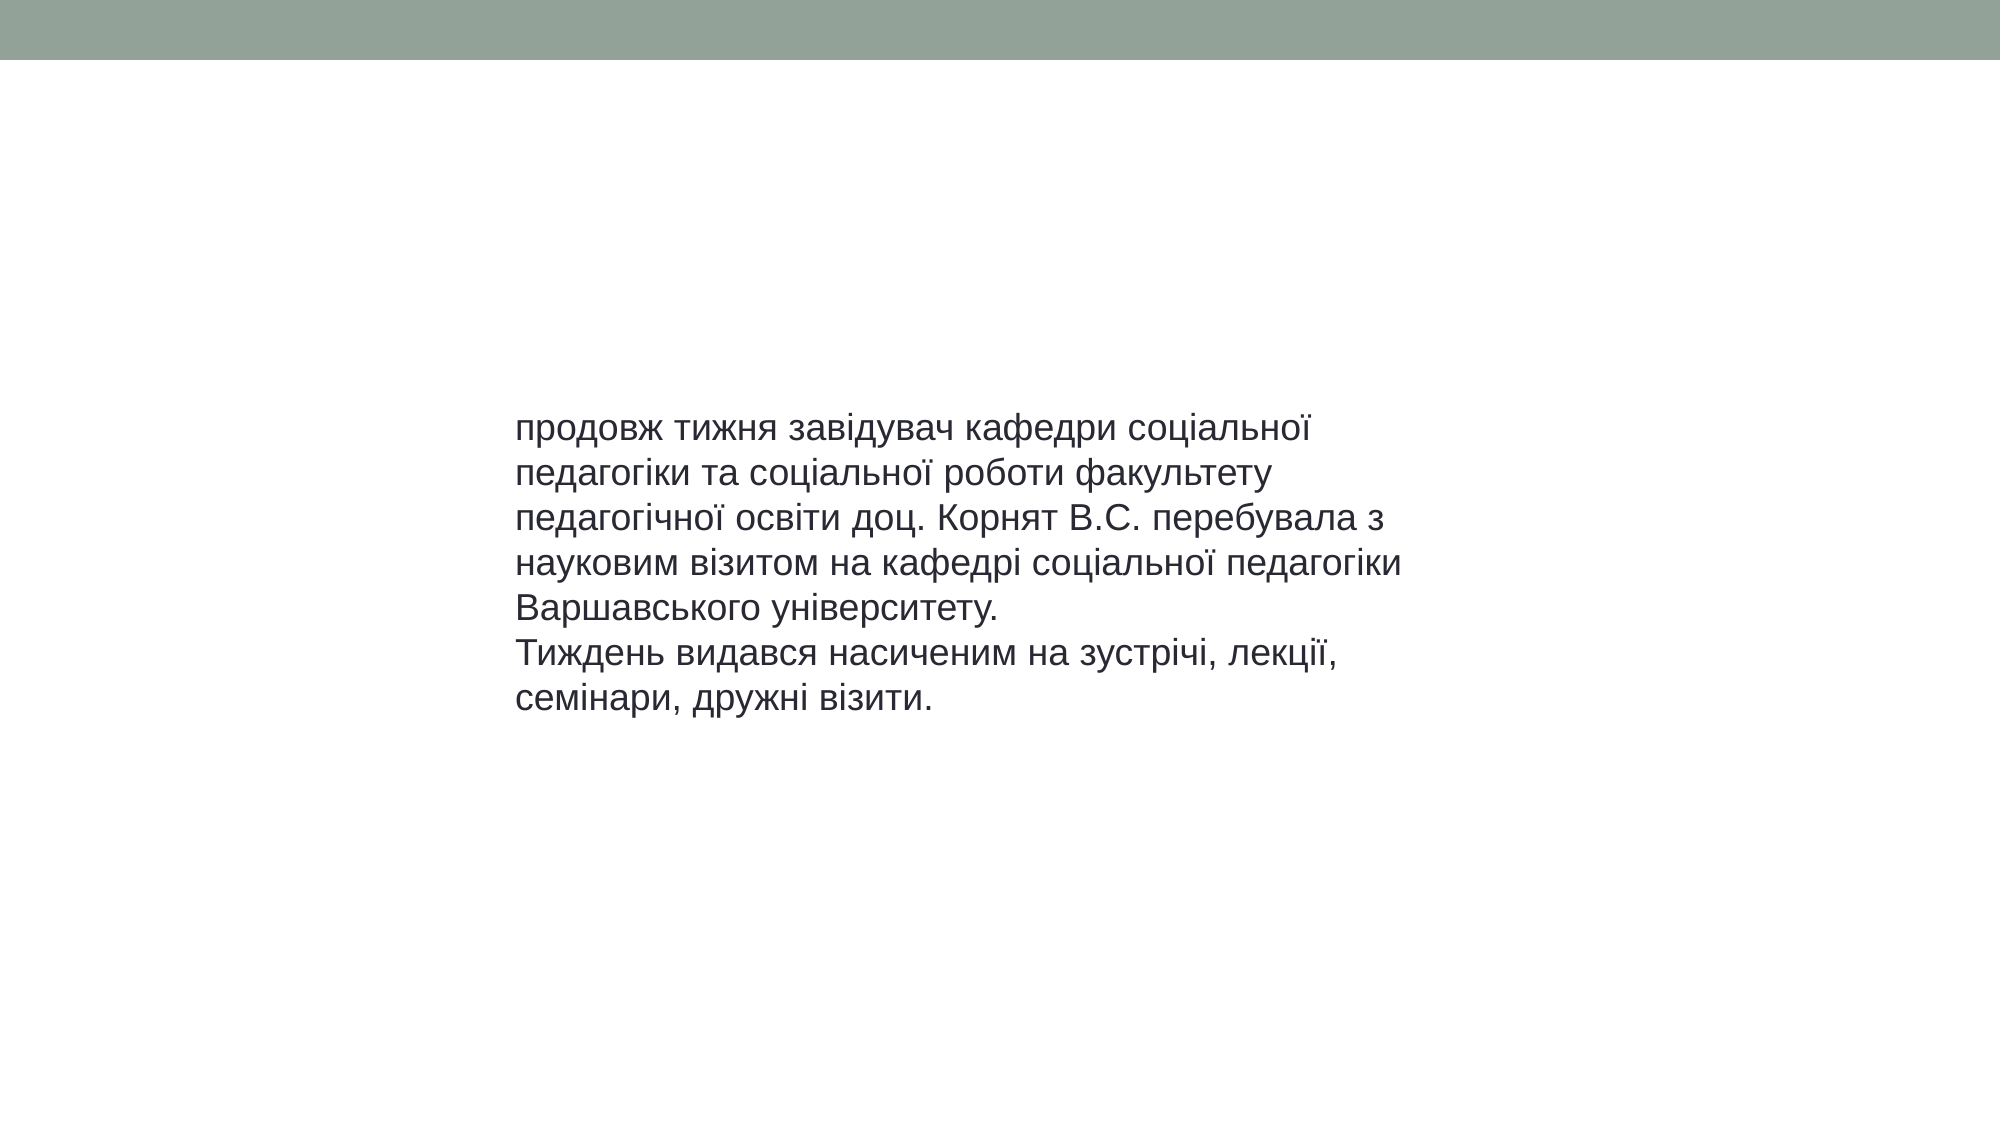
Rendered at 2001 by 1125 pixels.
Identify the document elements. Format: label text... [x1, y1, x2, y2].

text_box продовж тижня завідувач кафедри соціальної педагогіки та соціальної роботи факультету педагогічної освіти доц. Корнят В.С. перебувала з науковим візитом на кафедрі соціальної педагогіки Варшавського університету. Тиждень видався насиченим на зустрічі, лекції, семінари, дружні візити. [500, 395, 1501, 726]
